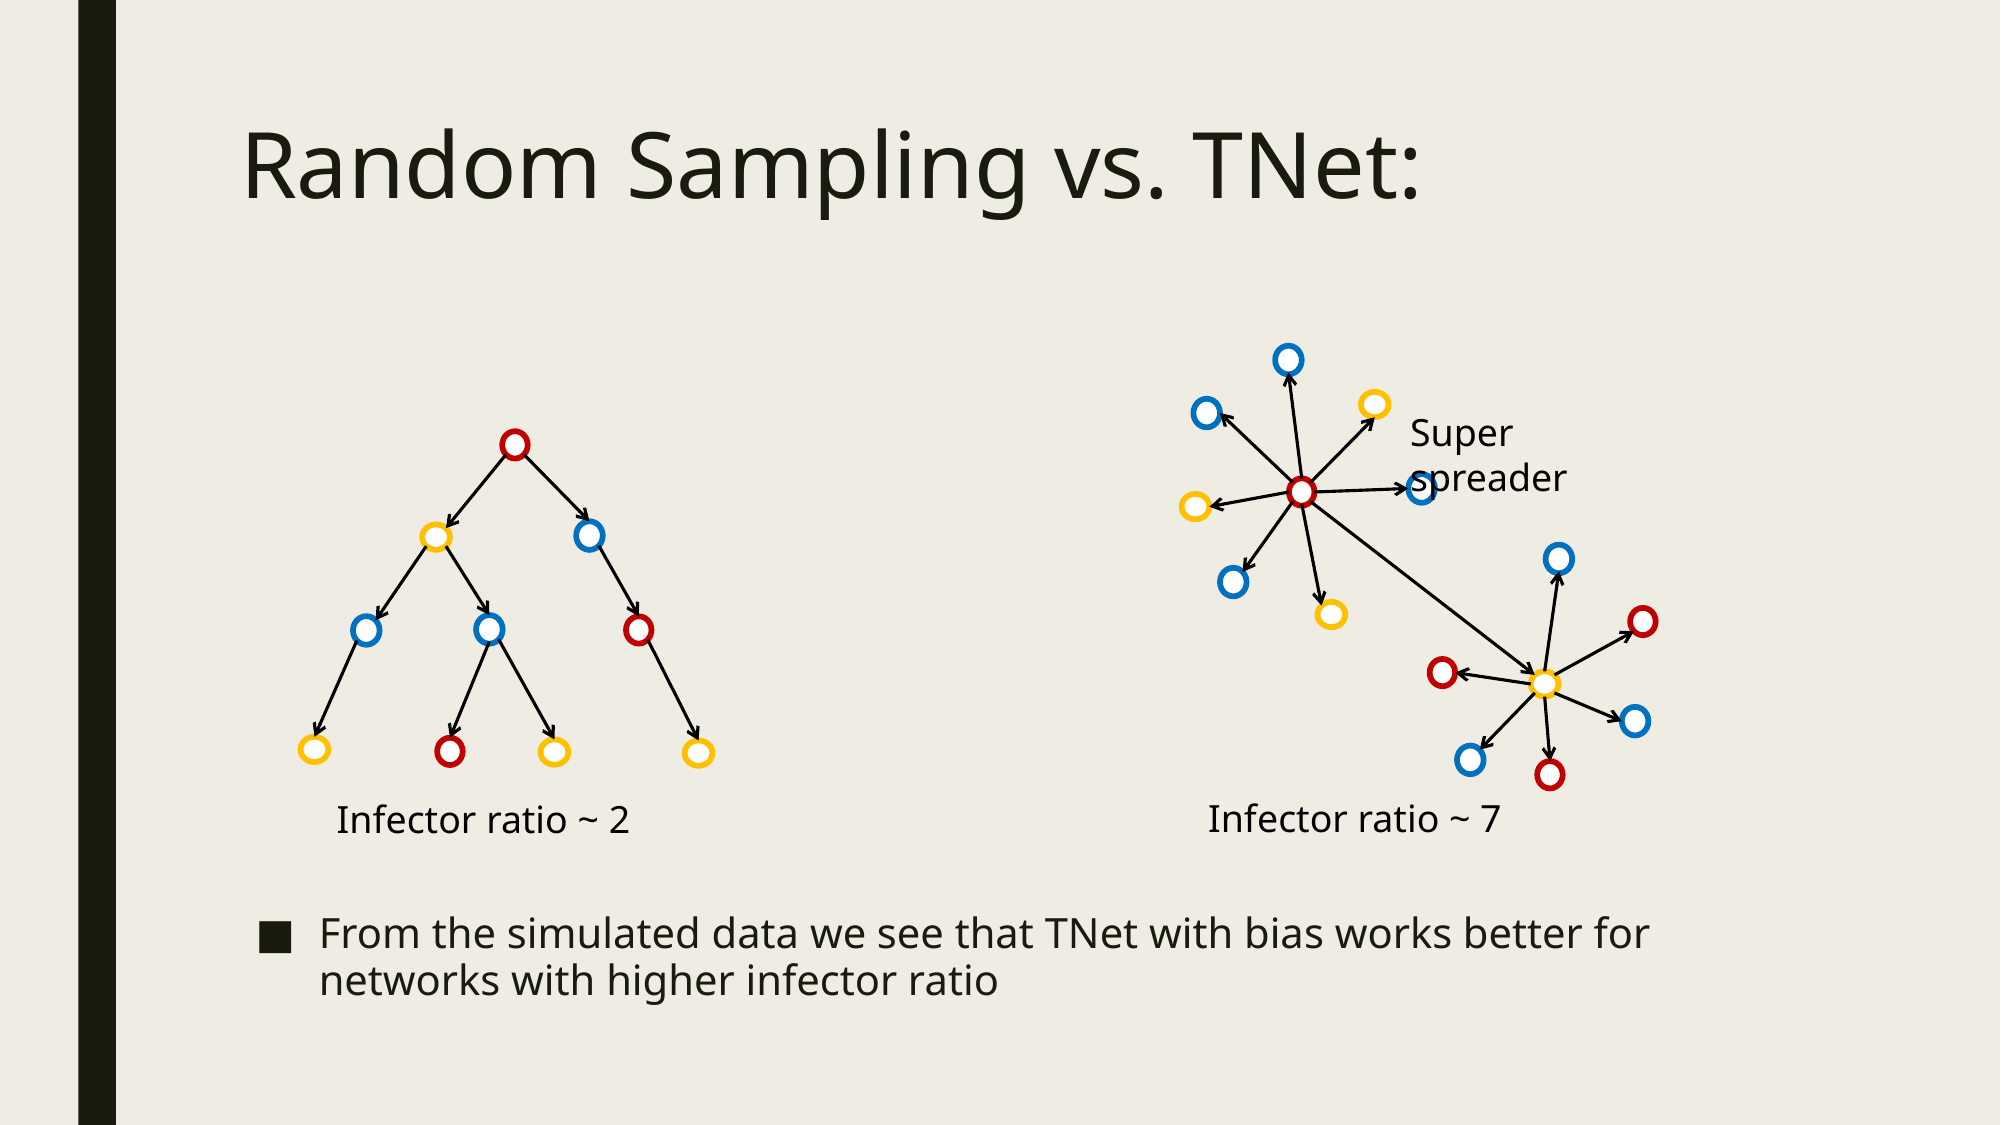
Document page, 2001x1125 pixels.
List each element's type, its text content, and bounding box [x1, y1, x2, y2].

text_box [419, 521, 453, 553]
text_box [297, 733, 332, 765]
text_box [1542, 541, 1576, 576]
text_box [623, 613, 655, 647]
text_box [647, 639, 699, 741]
text_box [1286, 475, 1318, 509]
text_box [537, 736, 572, 768]
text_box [1301, 505, 1310, 606]
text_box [1310, 501, 1535, 675]
text_box [473, 612, 506, 647]
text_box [498, 639, 555, 740]
text_box [1217, 564, 1250, 600]
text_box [314, 640, 357, 737]
text_box [1528, 668, 1562, 700]
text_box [1242, 501, 1293, 572]
text_box [1190, 395, 1223, 431]
text_box [350, 613, 383, 648]
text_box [1544, 696, 1550, 762]
text_box [499, 428, 531, 462]
text_box [1627, 605, 1659, 639]
text_box Infector ratio ~ 2 [321, 788, 676, 849]
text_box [1310, 417, 1375, 483]
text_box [1544, 573, 1559, 672]
text_box [681, 737, 716, 769]
title Random Sampling vs. TNet: [225, 112, 1800, 248]
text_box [1219, 412, 1293, 483]
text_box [598, 545, 639, 617]
text_box [1358, 388, 1392, 421]
text_box [1618, 703, 1652, 739]
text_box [445, 454, 506, 529]
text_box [1288, 374, 1302, 479]
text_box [1455, 672, 1531, 685]
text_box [1479, 692, 1535, 750]
text_box [1272, 342, 1305, 377]
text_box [375, 546, 427, 621]
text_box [1554, 631, 1634, 675]
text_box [445, 546, 490, 615]
text_box Infector ratio ~ 7 [1193, 787, 1547, 848]
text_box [1314, 488, 1409, 492]
text_box [1534, 758, 1566, 792]
text_box Super spreader [1395, 401, 1674, 507]
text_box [449, 643, 490, 738]
text_box [1454, 742, 1487, 778]
text_box [1427, 675, 1455, 690]
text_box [1209, 491, 1289, 507]
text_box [523, 454, 590, 522]
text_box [1554, 692, 1622, 722]
text_box [573, 518, 606, 553]
text_box [1178, 491, 1212, 523]
text_box [434, 734, 466, 768]
text_box From the simulated data we see that TNet with bias works better for networks with higher infector ratio [240, 903, 1816, 1070]
